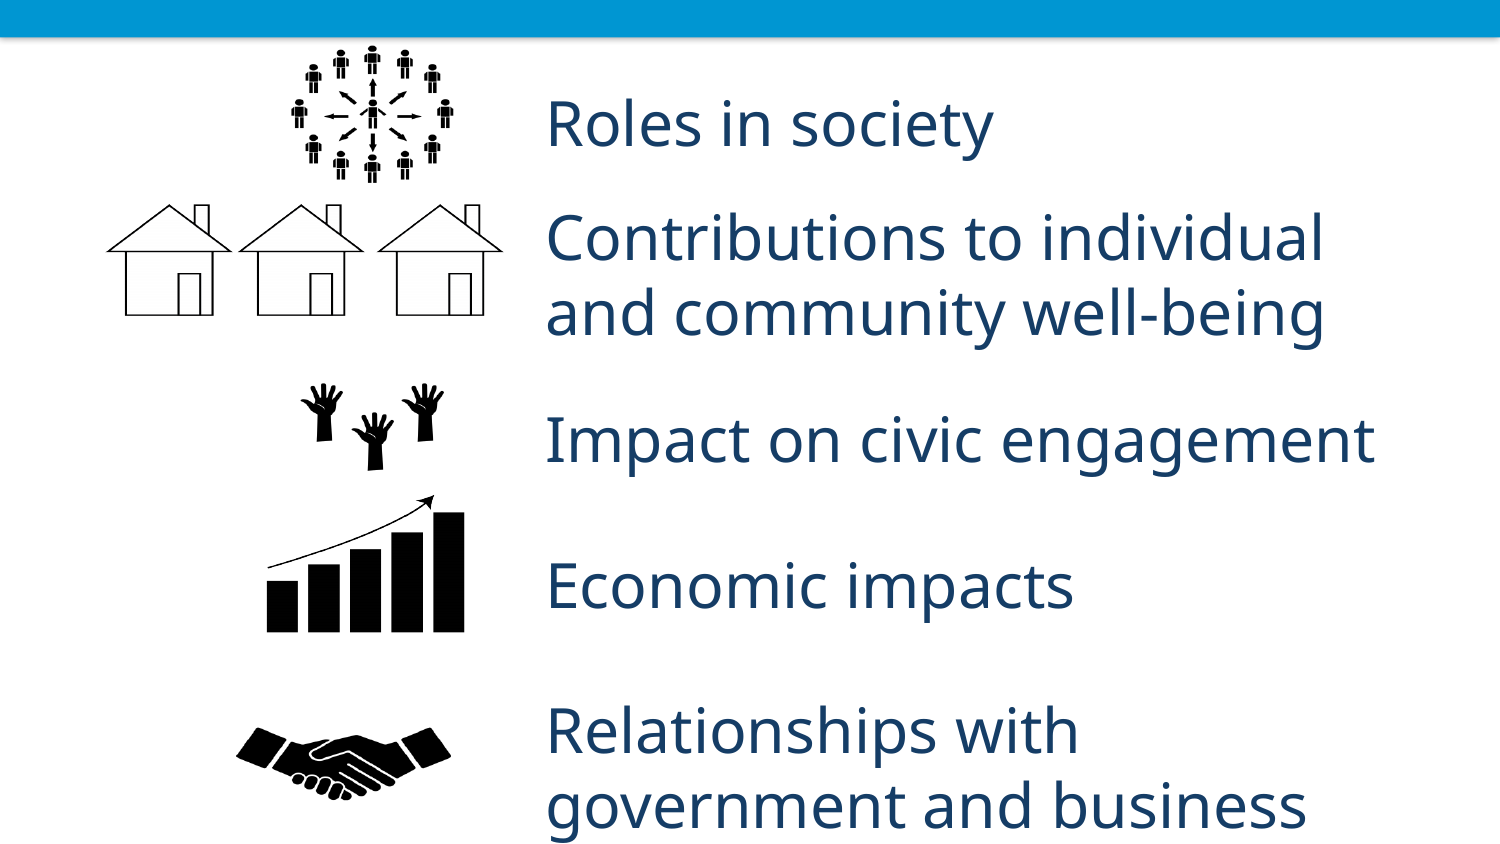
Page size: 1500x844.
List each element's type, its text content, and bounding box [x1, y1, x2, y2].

picture [104, 204, 504, 316]
text_box Contributions to individual and community well-being [530, 190, 1419, 356]
picture [274, 40, 469, 187]
text_box Impact on civic engagement [530, 392, 1419, 483]
text_box Economic impacts [530, 538, 1419, 629]
picture [236, 379, 490, 640]
text_box Relationships with government and business [530, 683, 1419, 844]
text_box Roles in society [530, 76, 1419, 167]
picture [236, 683, 451, 844]
